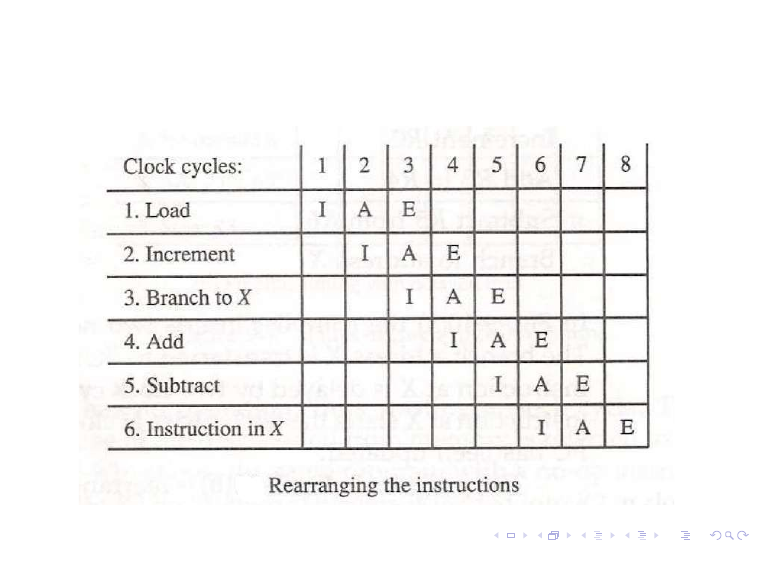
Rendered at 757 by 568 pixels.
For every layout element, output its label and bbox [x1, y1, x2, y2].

text_box [78, 126, 675, 505]
